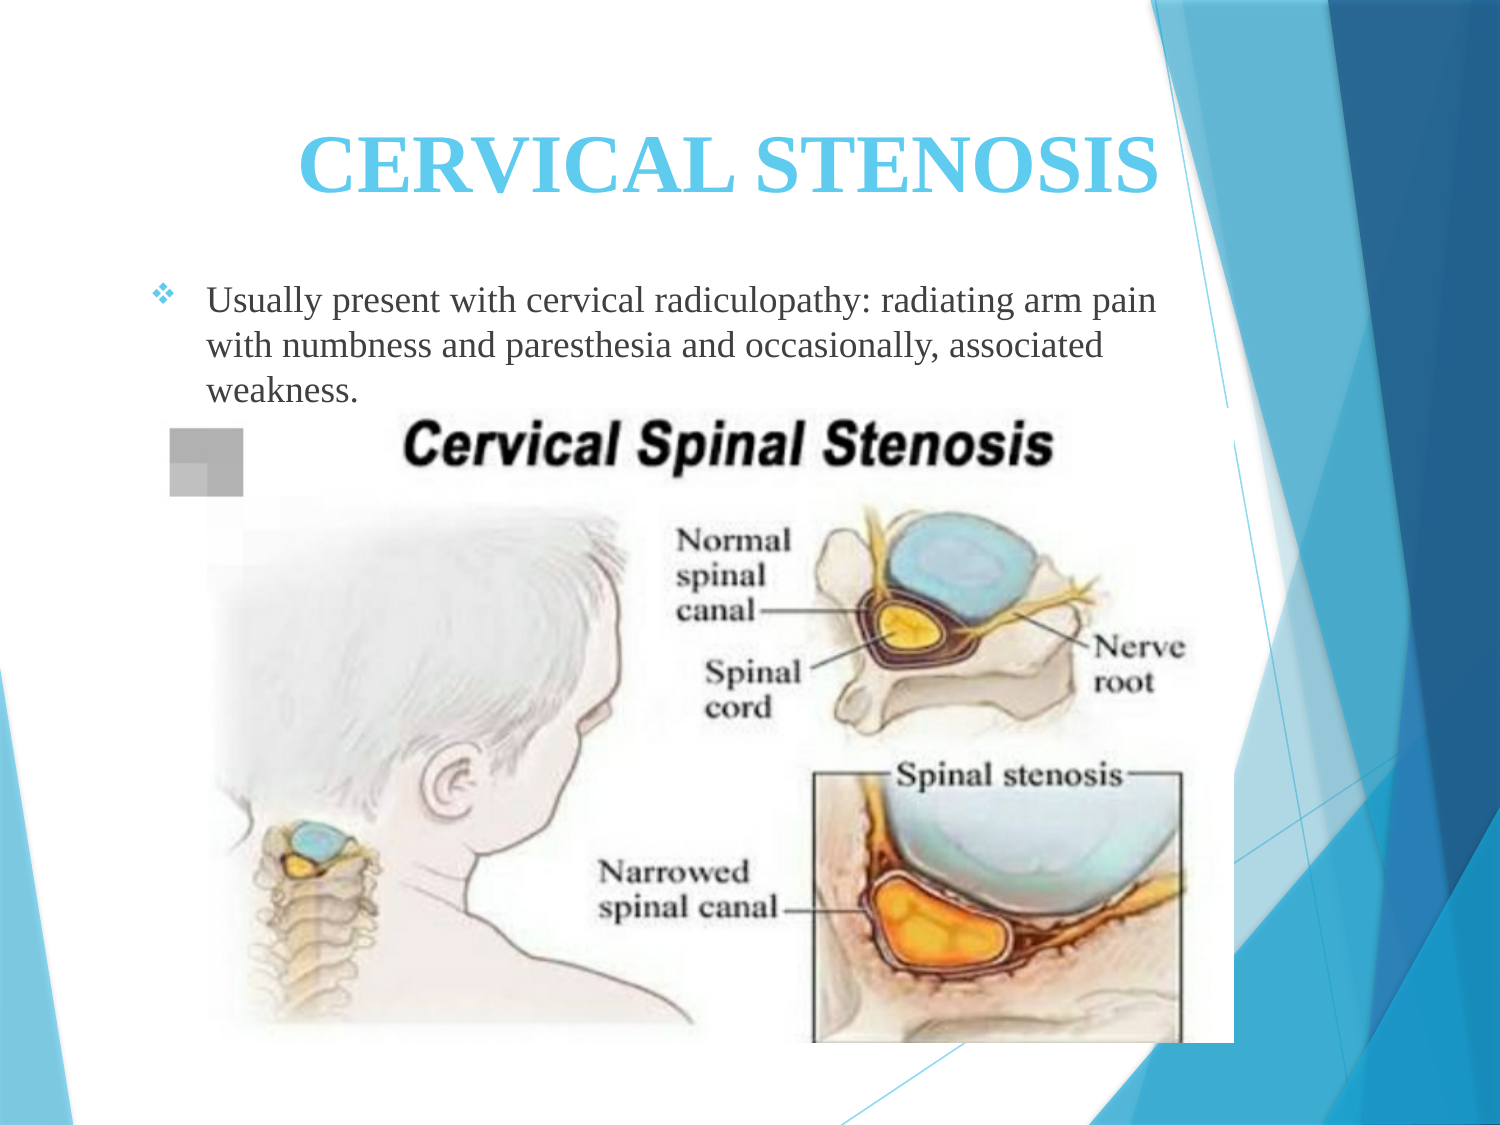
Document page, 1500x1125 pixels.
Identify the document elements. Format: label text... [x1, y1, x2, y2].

title CERVICAL STENOSIS [75, 101, 1300, 291]
list Usually present with cervical radiculopathy: radiating arm pain with numbness and paresthesia and occasionally, associated weakness. [134, 267, 1176, 408]
picture [134, 408, 1234, 1044]
